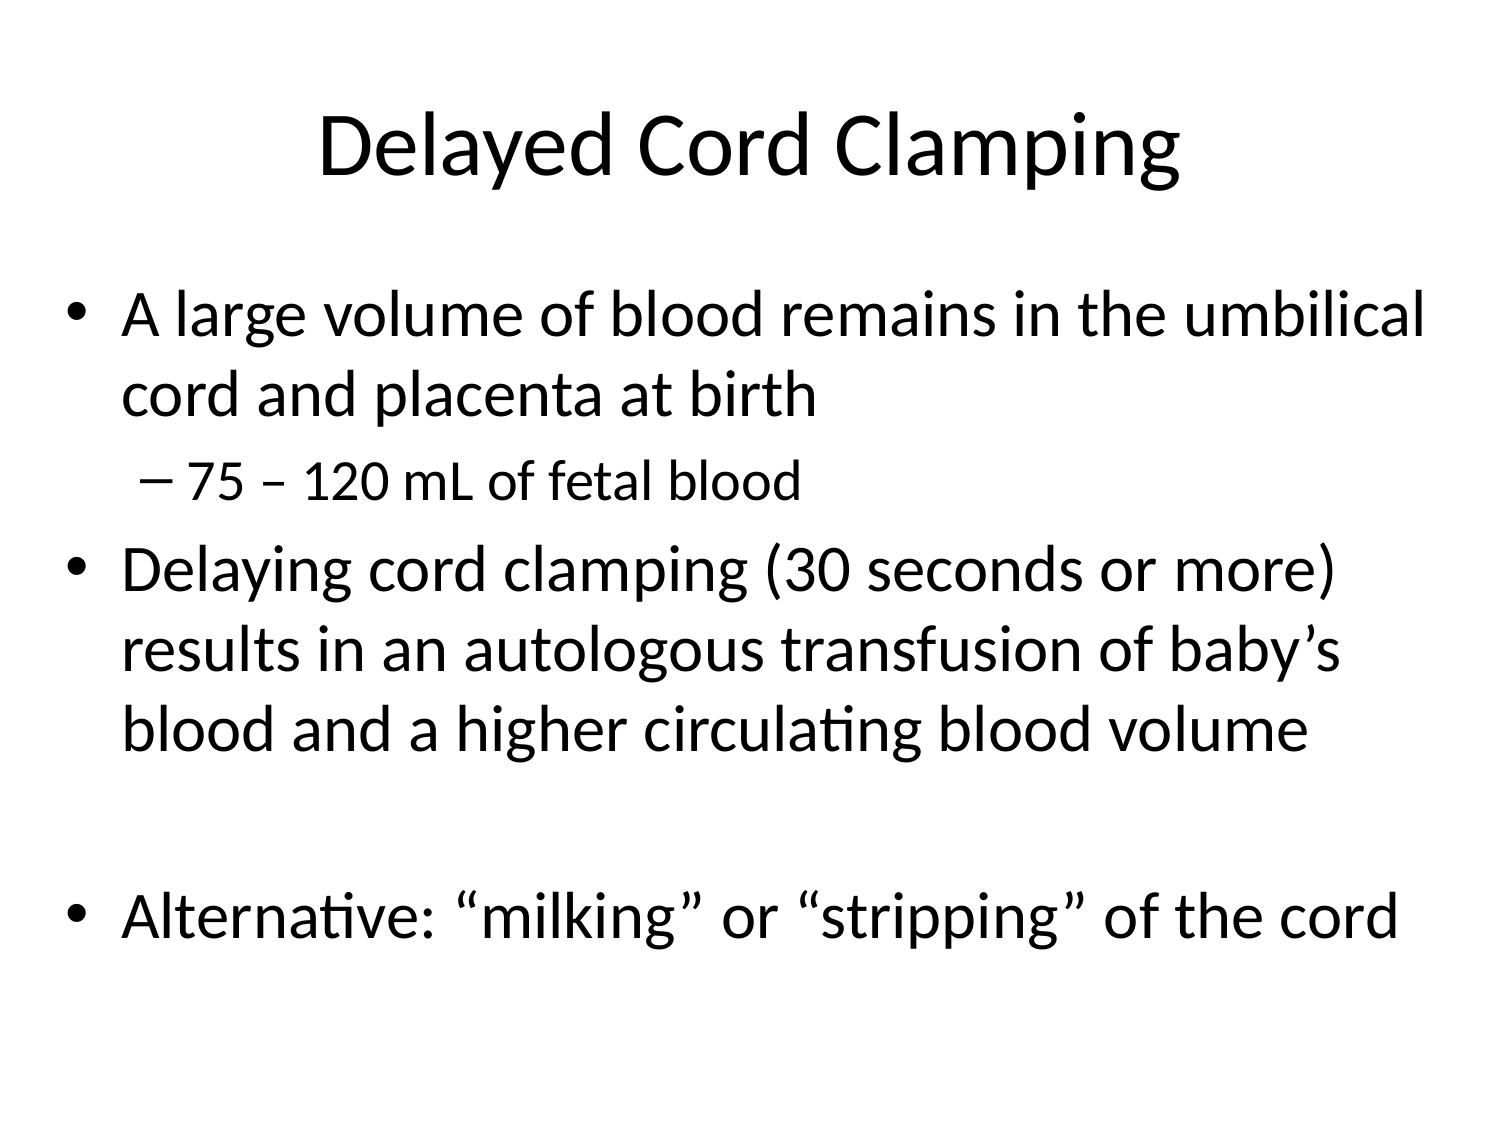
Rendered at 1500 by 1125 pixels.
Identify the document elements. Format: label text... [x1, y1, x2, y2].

title Delayed Cord Clamping [75, 45, 1425, 233]
list A large volume of blood remains in the umbilical cord and placenta at birth 75 – 120 mL of fetal blood Delaying cord clamping (30 seconds or more) results in an autologous transfusion of baby’s blood and a higher circulating blood volume Alternative: “milking” or “stripping” of the cord [50, 262, 1450, 1005]
